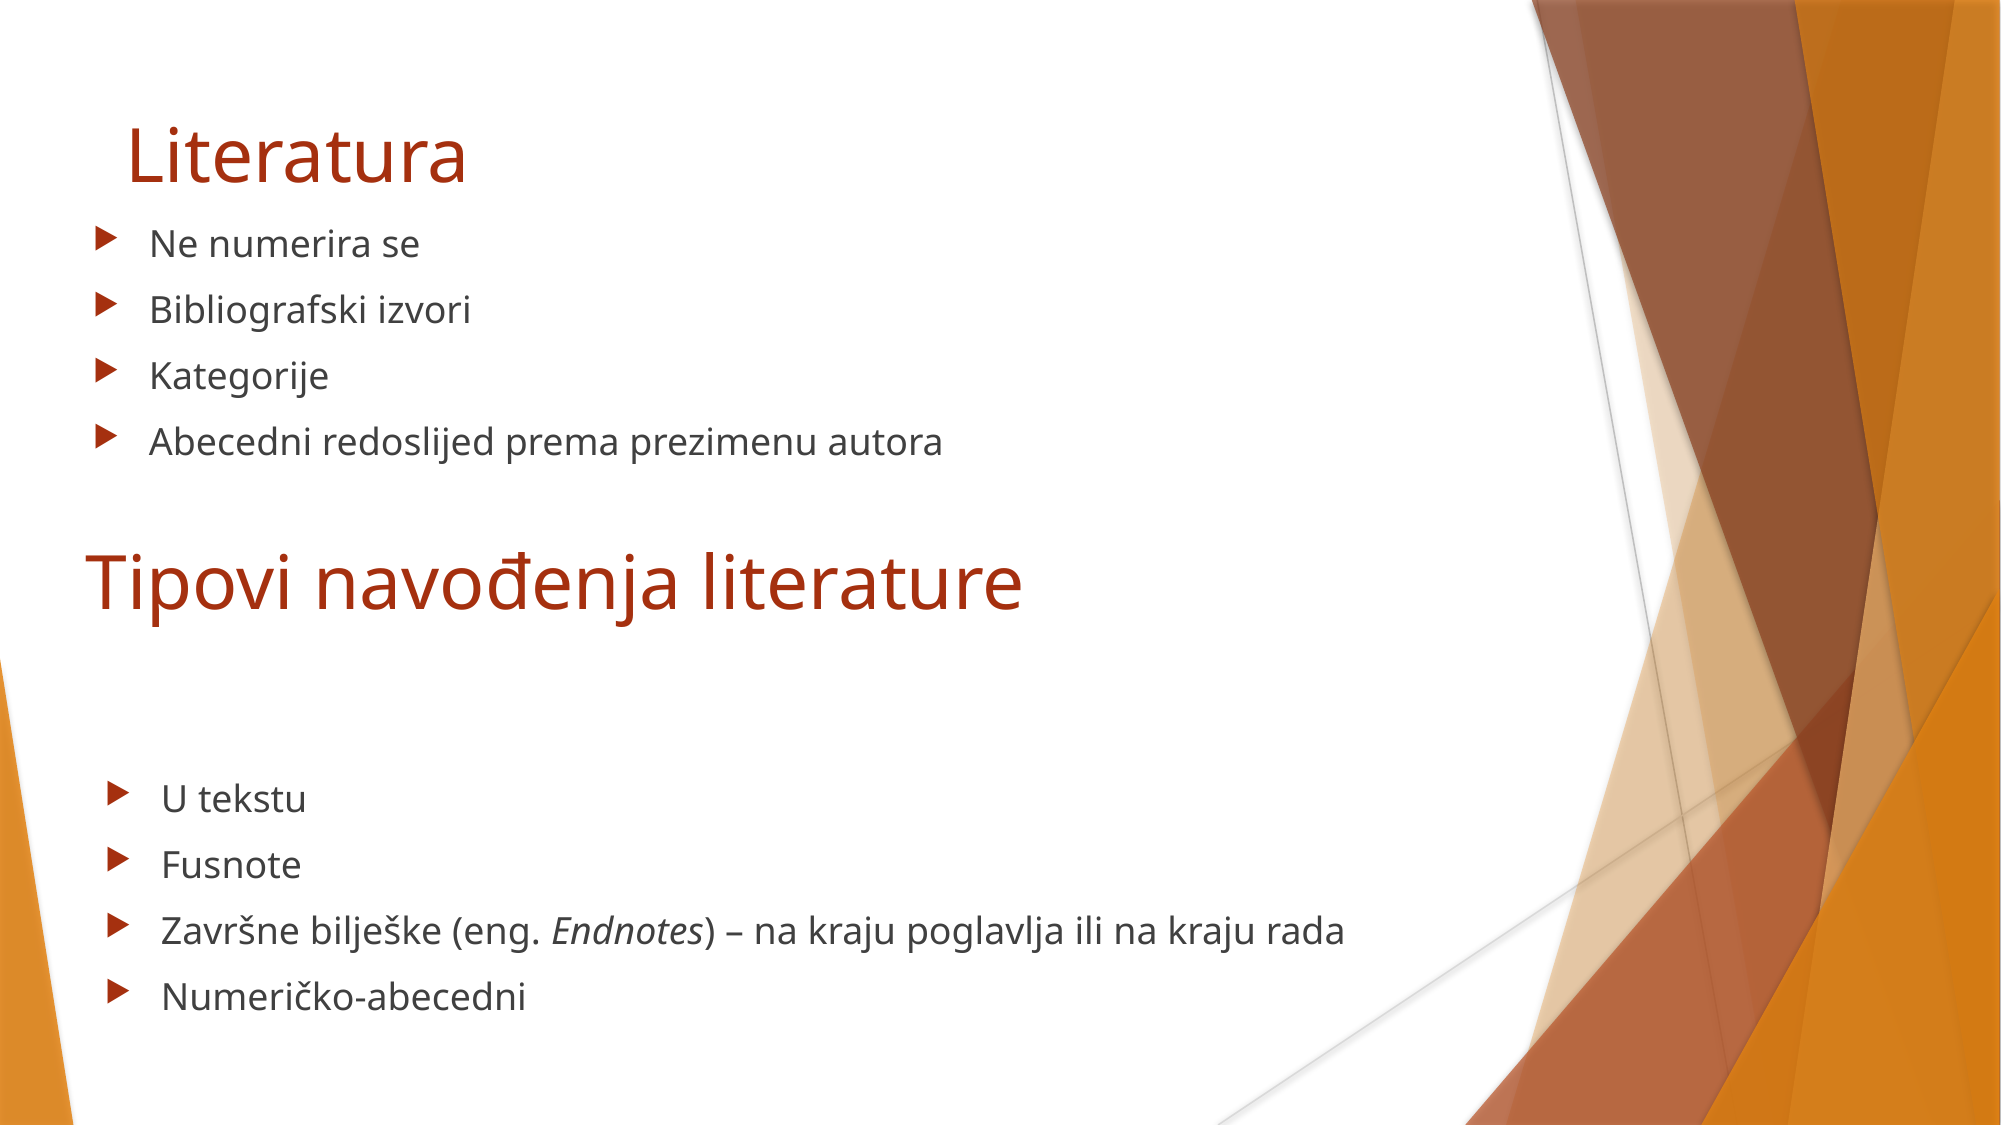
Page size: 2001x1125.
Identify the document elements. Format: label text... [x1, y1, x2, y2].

text_box Literatura [111, 99, 1522, 317]
text_box U tekstu Fusnote Završne bilješke (eng. Endnotes) – na kraju poglavlja ili na kraju rada Numeričko-abecedni [89, 767, 1500, 1063]
text_box Ne numerira se Bibliografski izvori Kategorije Abecedni redoslijed prema prezimenu autora [78, 212, 1489, 496]
text_box Tipovi navođenja literature [70, 527, 1481, 745]
